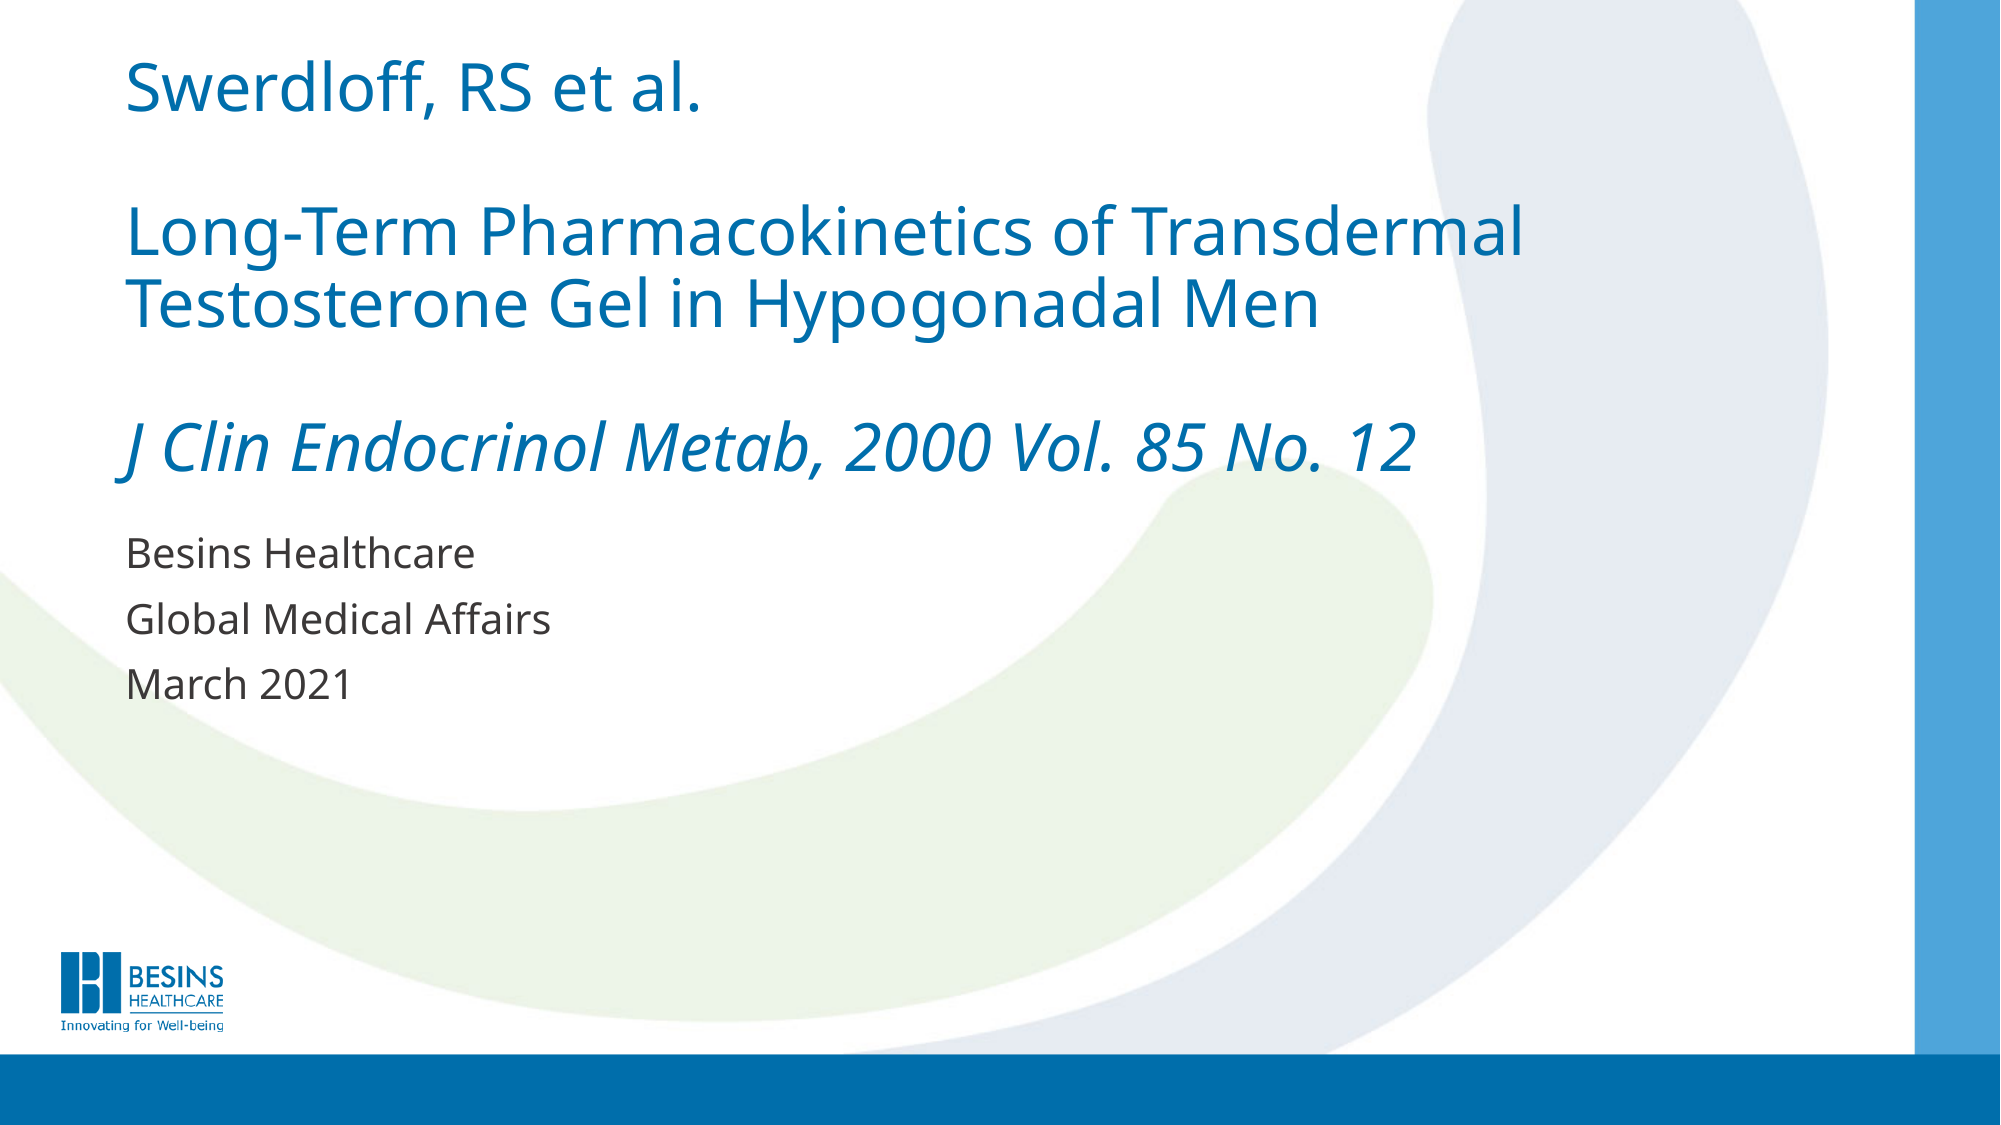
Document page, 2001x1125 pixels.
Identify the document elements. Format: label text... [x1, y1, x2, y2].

title Swerdloff, RS et al. Long-Term Pharmacokinetics of Transdermal Testosterone Gel in Hypogonadal Men J Clin Endocrinol Metab, 2000 Vol. 85 No. 12 [110, 171, 1829, 493]
picture [0, 0, 2000, 1125]
subtitle Besins Healthcare Global Medical Affairs March 2021 [110, 524, 1500, 932]
